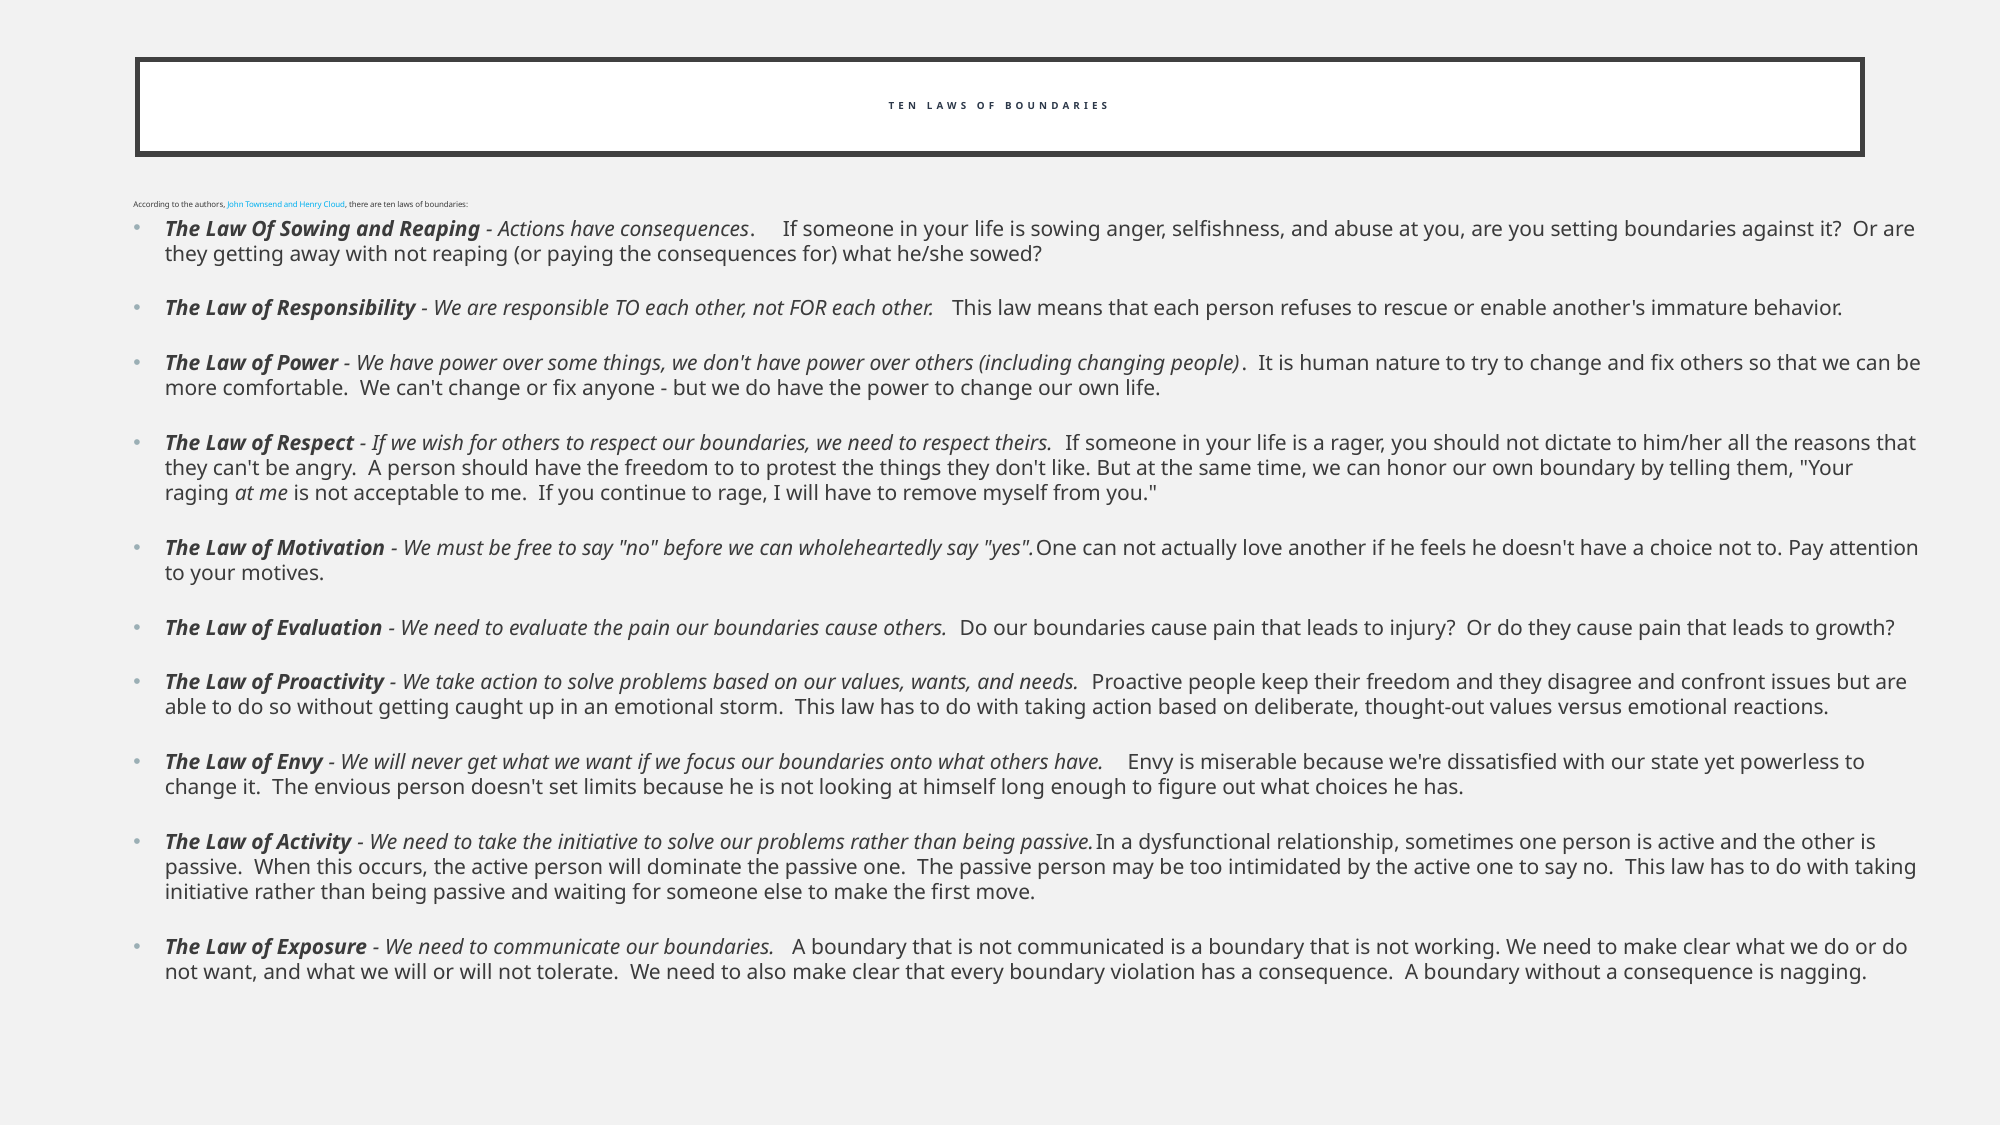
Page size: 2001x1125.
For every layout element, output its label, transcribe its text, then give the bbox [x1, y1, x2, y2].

title Ten Laws of Boundaries [135, 57, 1865, 157]
list According to the authors, John Townsend and Henry Cloud, there are ten laws of boundaries: The Law Of Sowing and Reaping - Actions have consequences. If someone in your life is sowing anger, selfishness, and abuse at you, are you setting boundaries against it? Or are they getting away with not reaping (or paying the consequences for) what he/she sowed? The Law of Responsibility - We are responsible TO each other, not FOR each other. This law means that each person refuses to rescue or enable another's immature behavior. The Law of Power - We have power over some things, we don't have power over others (including changing people). It is human nature to try to change and fix others so that we can be more comfortable. We can't change or fix anyone - but we do have the power to change our own life. The Law of Respect - If we wish for others to respect our boundaries, we need to respect theirs. If someone in your life is a rager, you should not dictate to him/her all the reasons that they can't be angry. A person should have the freedom to to protest the things they don't like. But at the same time, we can honor our own boundary by telling them, "Your raging at me is not acceptable to me. If you continue to rage, I will have to remove myself from you." The Law of Motivation - We must be free to say "no" before we can wholeheartedly say "yes".One can not actually love another if he feels he doesn't have a choice not to. Pay attention to your motives. The Law of Evaluation - We need to evaluate the pain our boundaries cause others. Do our boundaries cause pain that leads to injury? Or do they cause pain that leads to growth? The Law of Proactivity - We take action to solve problems based on our values, wants, and needs. Proactive people keep their freedom and they disagree and confront issues but are able to do so without getting caught up in an emotional storm. This law has to do with taking action based on deliberate, thought-out values versus emotional reactions. The Law of Envy - We will never get what we want if we focus our boundaries onto what others have. Envy is miserable because we're dissatisfied with our state yet powerless to change it. The envious person doesn't set limits because he is not looking at himself long enough to figure out what choices he has. The Law of Activity - We need to take the initiative to solve our problems rather than being passive.In a dysfunctional relationship, sometimes one person is active and the other is passive. When this occurs, the active person will dominate the passive one. The passive person may be too intimidated by the active one to say no. This law has to do with taking initiative rather than being passive and waiting for someone else to make the first move. The Law of Exposure - We need to communicate our boundaries. A boundary that is not communicated is a boundary that is not working. We need to make clear what we do or do not want, and what we will or will not tolerate. We need to also make clear that every boundary violation has a consequence. A boundary without a consequence is nagging. [118, 192, 1944, 1097]
